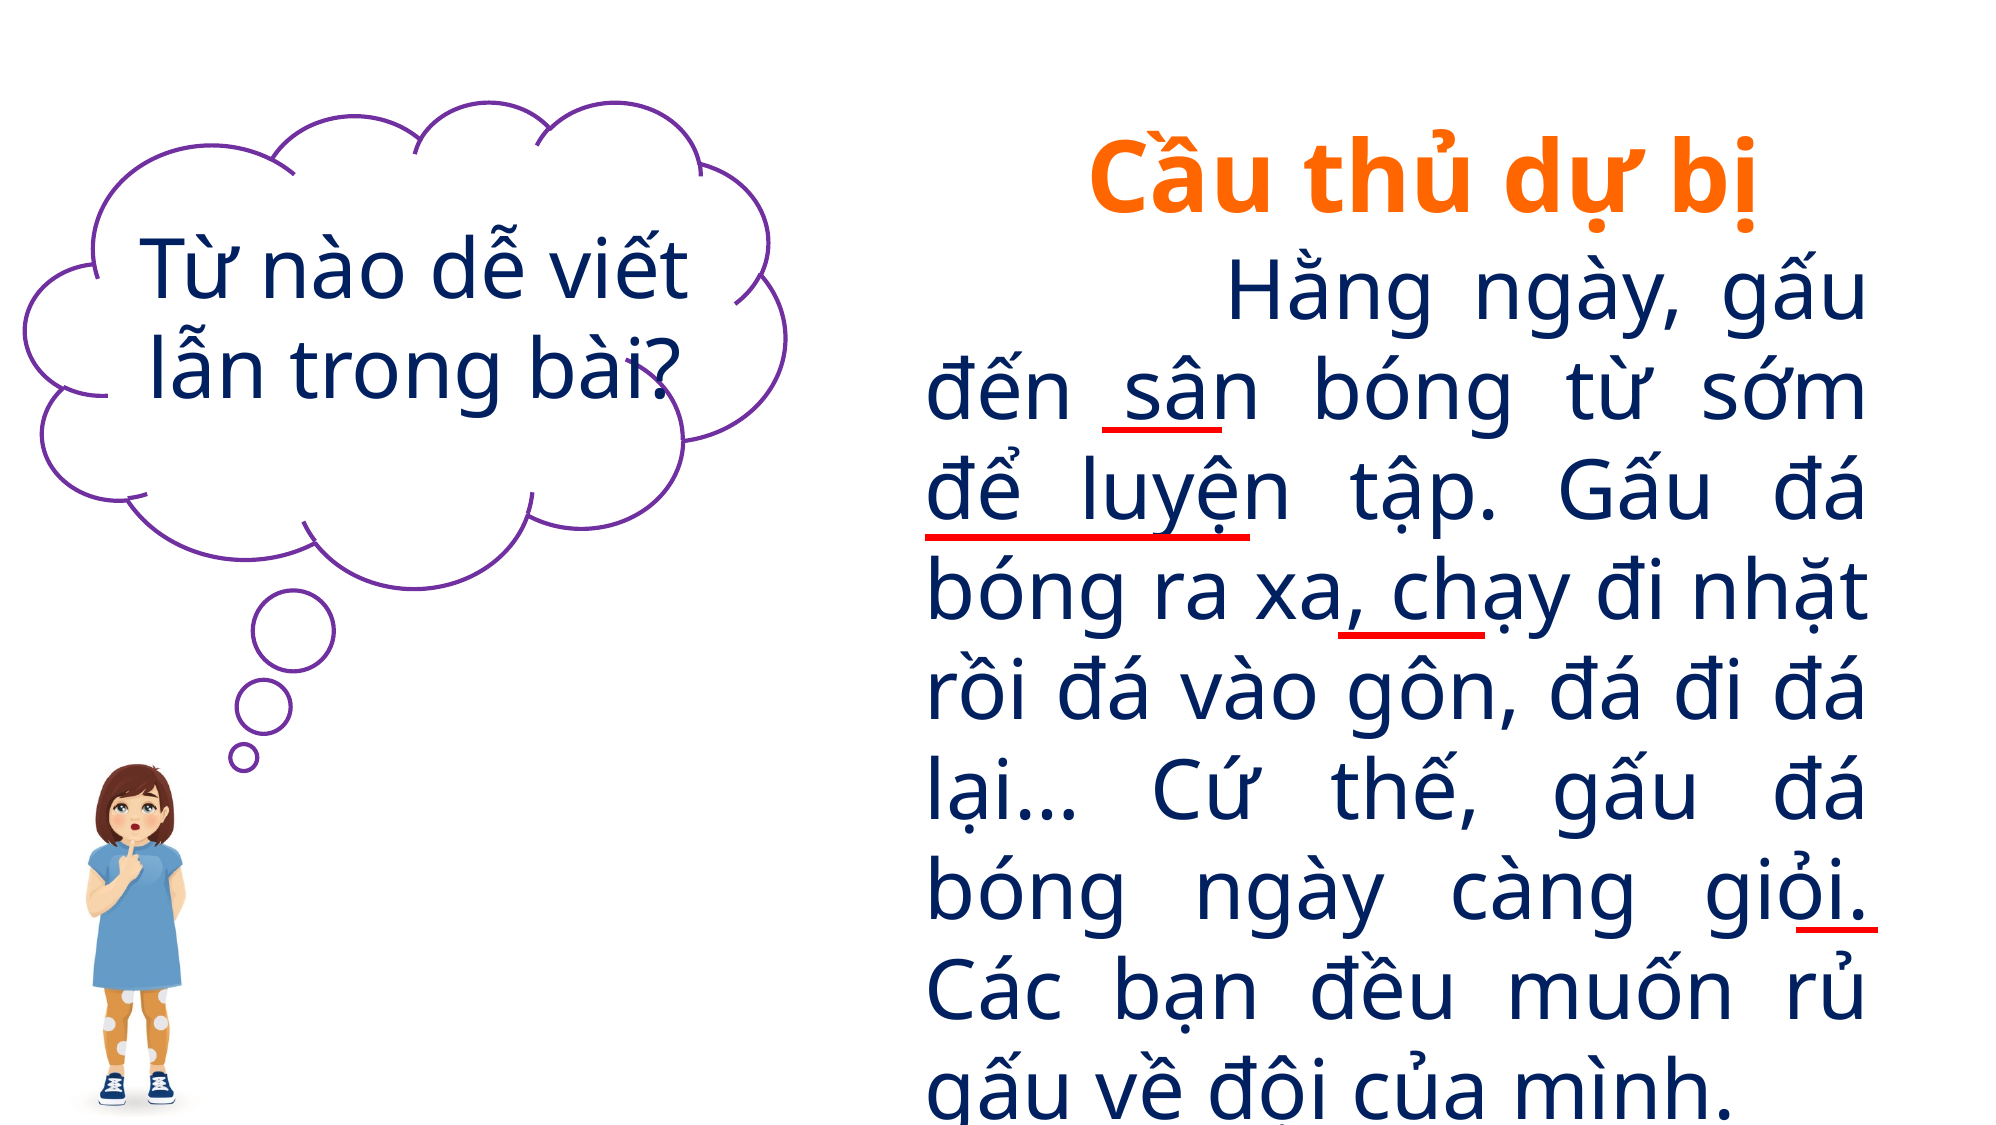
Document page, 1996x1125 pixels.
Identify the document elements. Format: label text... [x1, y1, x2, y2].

text_box Cầu thủ dự bị [838, 44, 1996, 240]
text_box Hằng ngày, gấu đến sân bóng từ sớm để luyện tập. Gấu đá bóng ra xa, chạy đi nhặt rồi đá vào gôn, đá đi đá lại… Cứ thế, gấu đá bóng ngày càng giỏi. Các bạn đều muốn rủ gấu về đội của mình. [909, 229, 1885, 1125]
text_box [25, 100, 786, 588]
picture [56, 762, 223, 1117]
